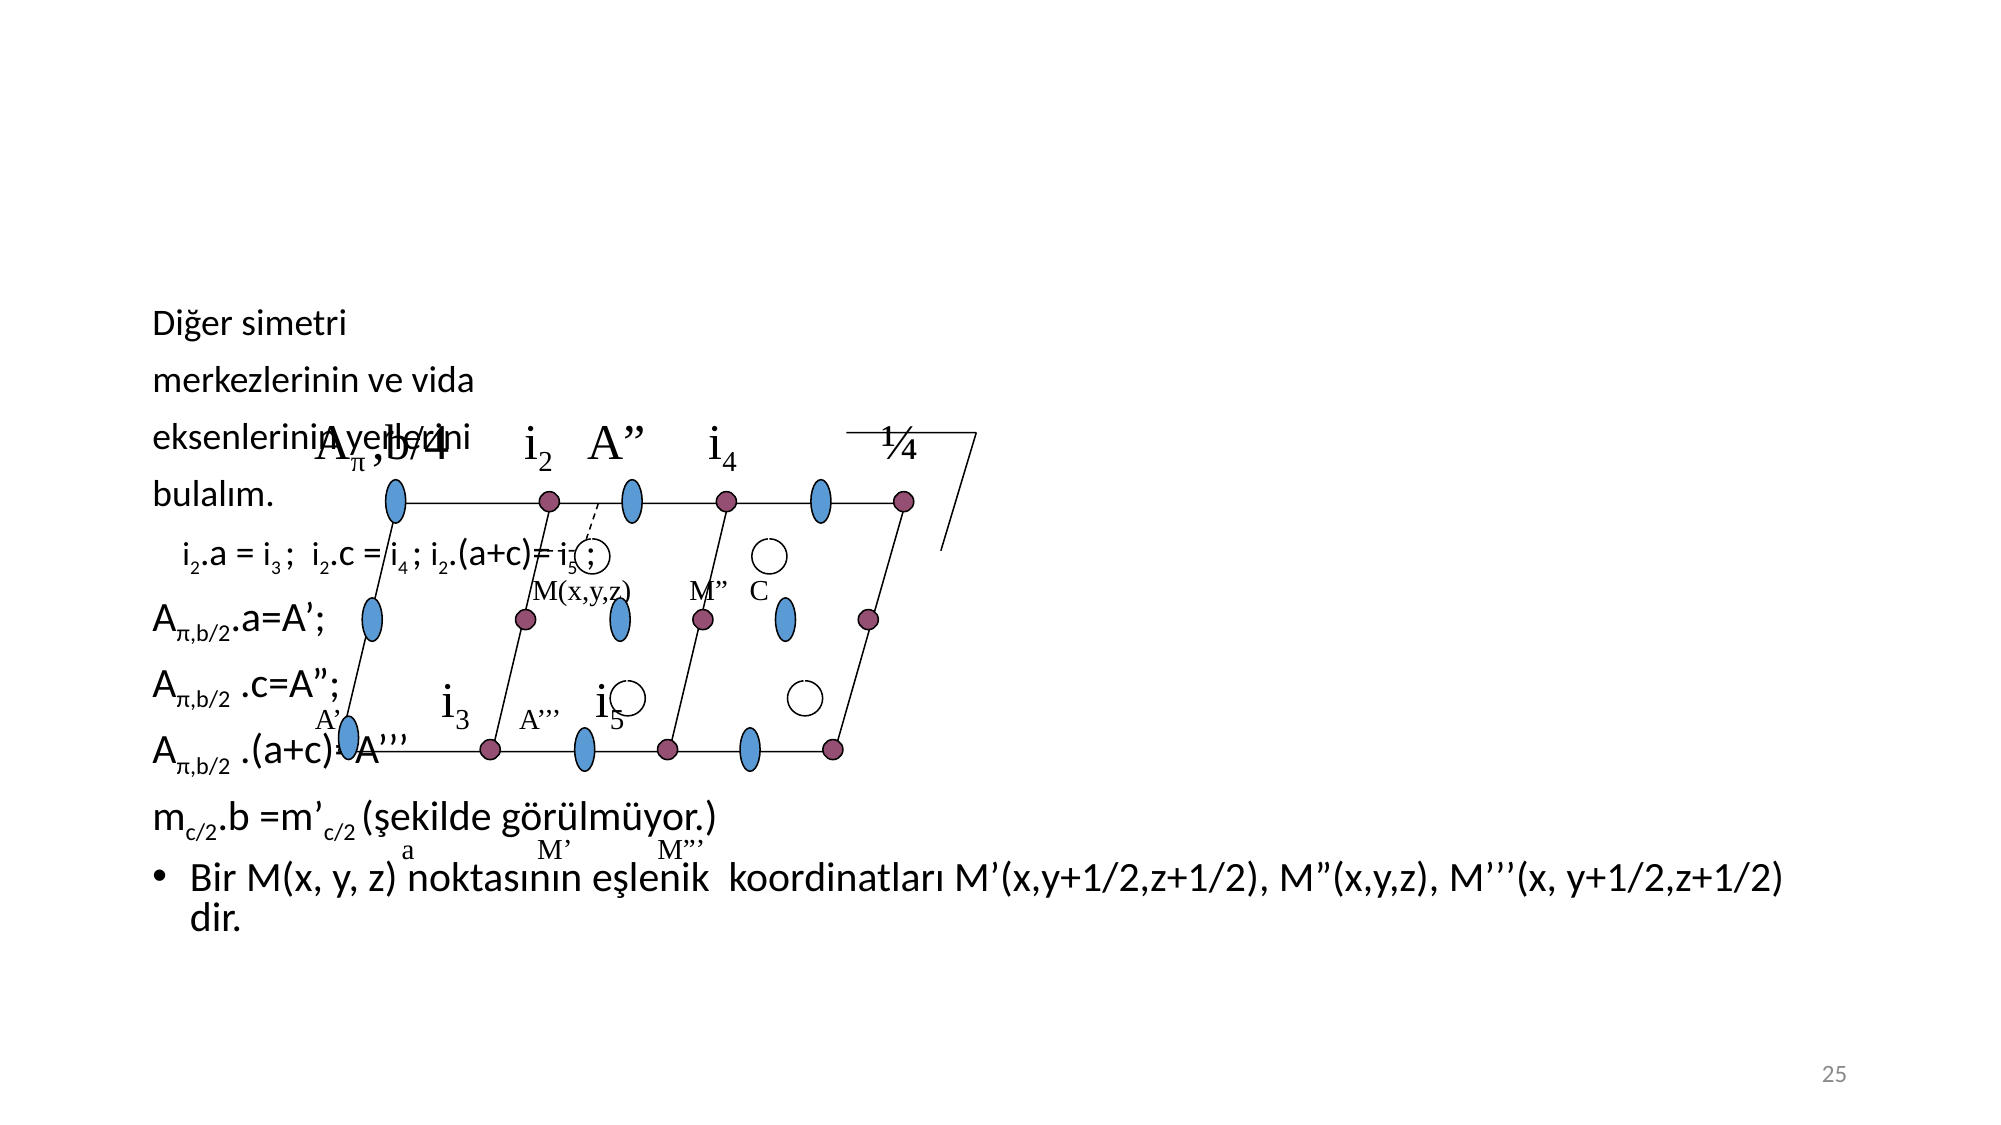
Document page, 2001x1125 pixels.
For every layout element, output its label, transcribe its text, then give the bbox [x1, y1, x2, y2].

text_box [822, 739, 843, 760]
text_box [893, 491, 914, 512]
text_box Aπ ,b/4 i2 A” i4 ¼ M(x,y,z) M” C A’ i3 A’’’ i5 a M’ M”’ [300, 299, 966, 1125]
slide_number 25 [1412, 1042, 1863, 1103]
text_box [515, 609, 536, 630]
list Diğer simetri merkezlerinin ve vida eksenlerinin yerlerini bulalım. i2.a = i3 ; i2.c = i4 ; i2.(a+c)= i5 ; Aπ,b/2.a=A’; Aπ,b/2 .c=A”; Aπ,b/2 .(a+c)=A’’’ mc/2.b =m’c/2 (şekilde görülmüyor.) Bir M(x, y, z) noktasının eşlenik koordinatları M’(x,y+1/2,z+1/2), M”(x,y,z), M’’’(x, y+1/2,z+1/2) dir. [966, 299, 1863, 1014]
text_box [716, 491, 737, 512]
text_box [362, 597, 383, 642]
text_box [574, 727, 595, 772]
text_box [574, 538, 610, 574]
text_box [338, 716, 359, 760]
text_box [692, 609, 713, 630]
text_box [775, 597, 796, 642]
text_box [858, 609, 879, 630]
text_box [751, 538, 787, 574]
text_box [610, 597, 631, 642]
text_box [657, 739, 678, 760]
text_box [385, 479, 406, 524]
text_box [539, 491, 560, 512]
text_box [740, 727, 761, 772]
list Diğer simetri merkezlerinin ve vida eksenlerinin yerlerini bulalım. i2.a = i3 ; i2.c = i4 ; i2.(a+c)= i5 ; Aπ,b/2.a=A’; Aπ,b/2 .c=A”; Aπ,b/2 .(a+c)=A’’’ mc/2.b =m’c/2 (şekilde görülmüyor.) Bir M(x, y, z) noktasının eşlenik koordinatları M’(x,y+1/2,z+1/2), M”(x,y,z), M’’’(x, y+1/2,z+1/2) dir. [137, 299, 300, 1014]
text_box [810, 479, 831, 524]
text_box [480, 739, 501, 760]
text_box [622, 479, 643, 524]
text_box [787, 680, 823, 716]
text_box [610, 680, 646, 716]
